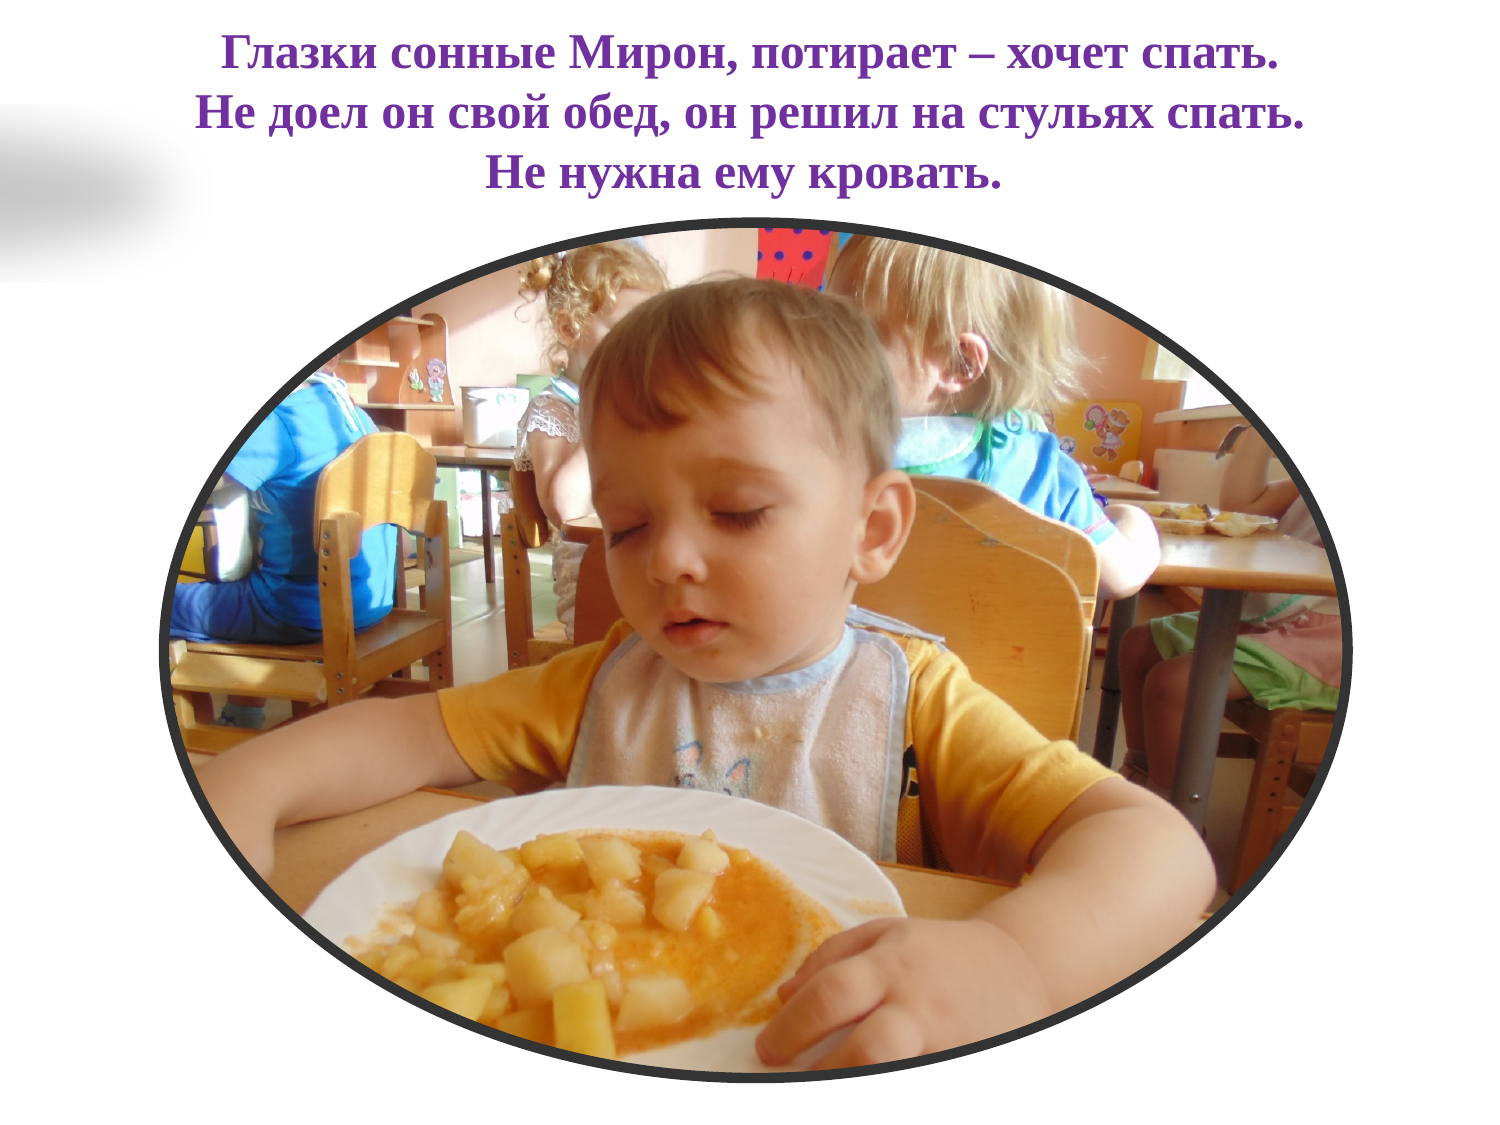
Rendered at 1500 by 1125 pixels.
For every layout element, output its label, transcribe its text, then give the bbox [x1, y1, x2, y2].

title Глазки сонные Мирон, потирает – хочет спать. Не доел он свой обед, он решил на стульях спать. Не нужна ему кровать. [75, 45, 1425, 233]
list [163, 222, 1348, 1079]
